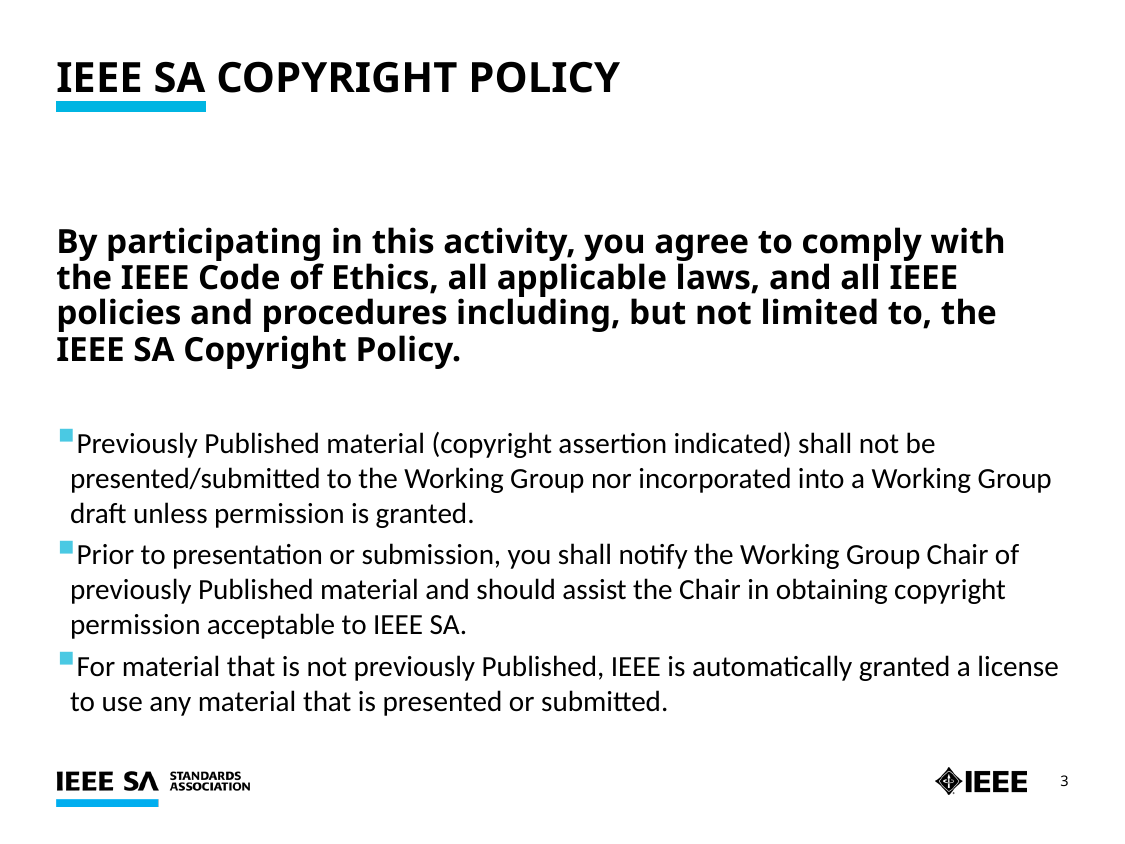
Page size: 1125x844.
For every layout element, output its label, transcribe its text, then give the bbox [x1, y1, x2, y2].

title IEEE SA Copyright Policy [56, 56, 1069, 157]
picture [935, 767, 994, 795]
list By participating in this activity, you agree to comply with the IEEE Code of Ethics, all applicable laws, and all IEEE policies and procedures including, but not limited to, the IEEE SA Copyright Policy. Previously Published material (copyright assertion indicated) shall not be presented/submitted to the Working Group nor incorporated into a Working Group draft unless permission is granted. Prior to presentation or submission, you shall notify the Working Group Chair of previously Published material and should assist the Chair in obtaining copyright permission acceptable to IEEE SA. For material that is not previously Published, IEEE is automatically granted a license to use any material that is presented or submitted. [56, 224, 1069, 760]
slide_number 3 [994, 759, 1069, 805]
picture [56, 771, 250, 807]
